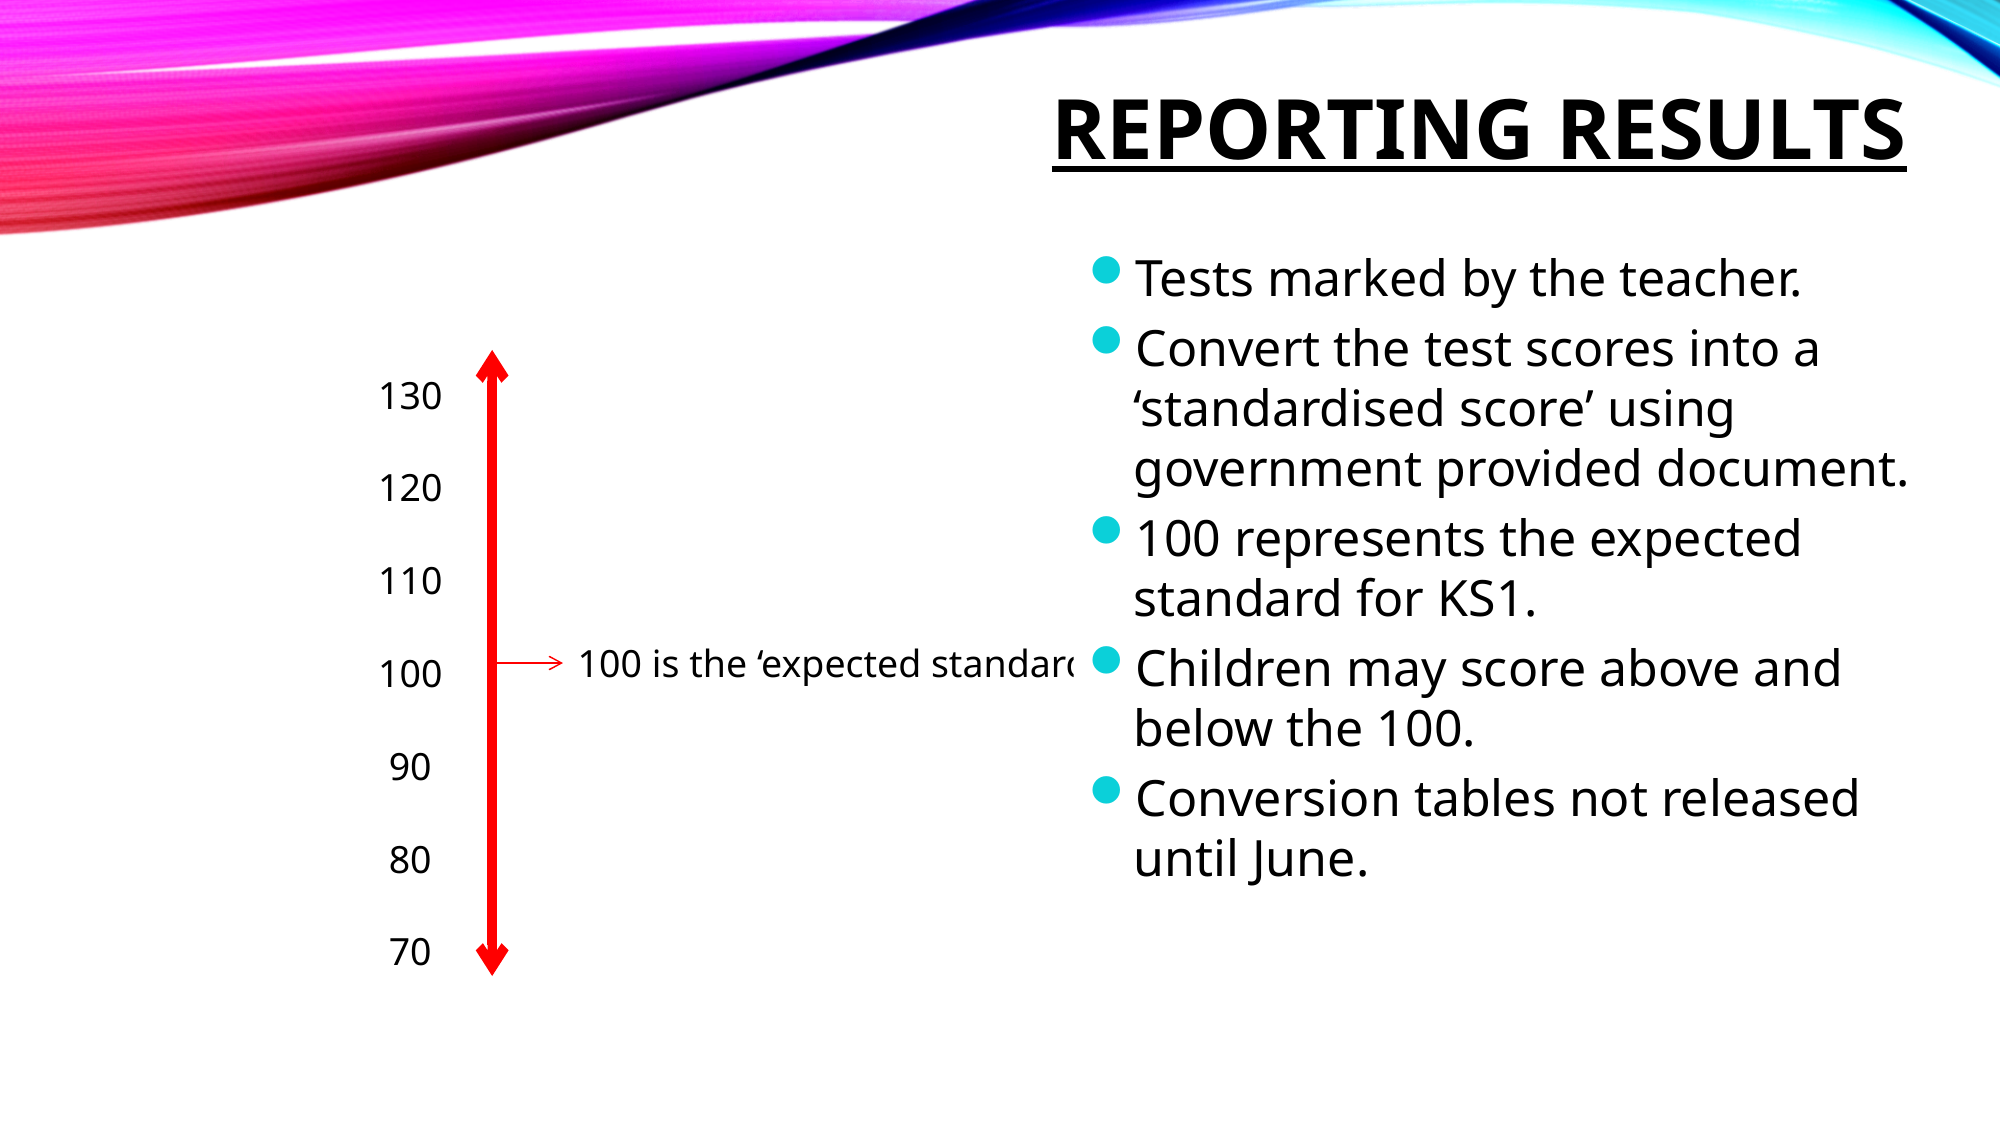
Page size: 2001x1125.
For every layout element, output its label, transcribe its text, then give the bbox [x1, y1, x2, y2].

text_box Tests marked by the teacher. Convert the test scores into a ‘standardised score’ using government provided document. 100 represents the expected standard for KS1. Children may score above and below the 100. Conversion tables not released until June. [1073, 238, 1958, 959]
picture [0, 0, 2000, 237]
table_cell 110 [363, 548, 457, 639]
table_cell 120 [363, 455, 457, 546]
title Reporting Results [509, 26, 1922, 239]
table_cell 90 [363, 734, 457, 825]
text_box 100 is the ‘expected standard’ [562, 632, 1073, 693]
table_cell 70 [363, 919, 457, 1010]
picture [1910, 0, 2000, 45]
picture [1890, 0, 2000, 75]
table_cell 100 [363, 641, 457, 732]
table_cell 80 [363, 826, 457, 917]
table_header 130 [363, 363, 457, 454]
